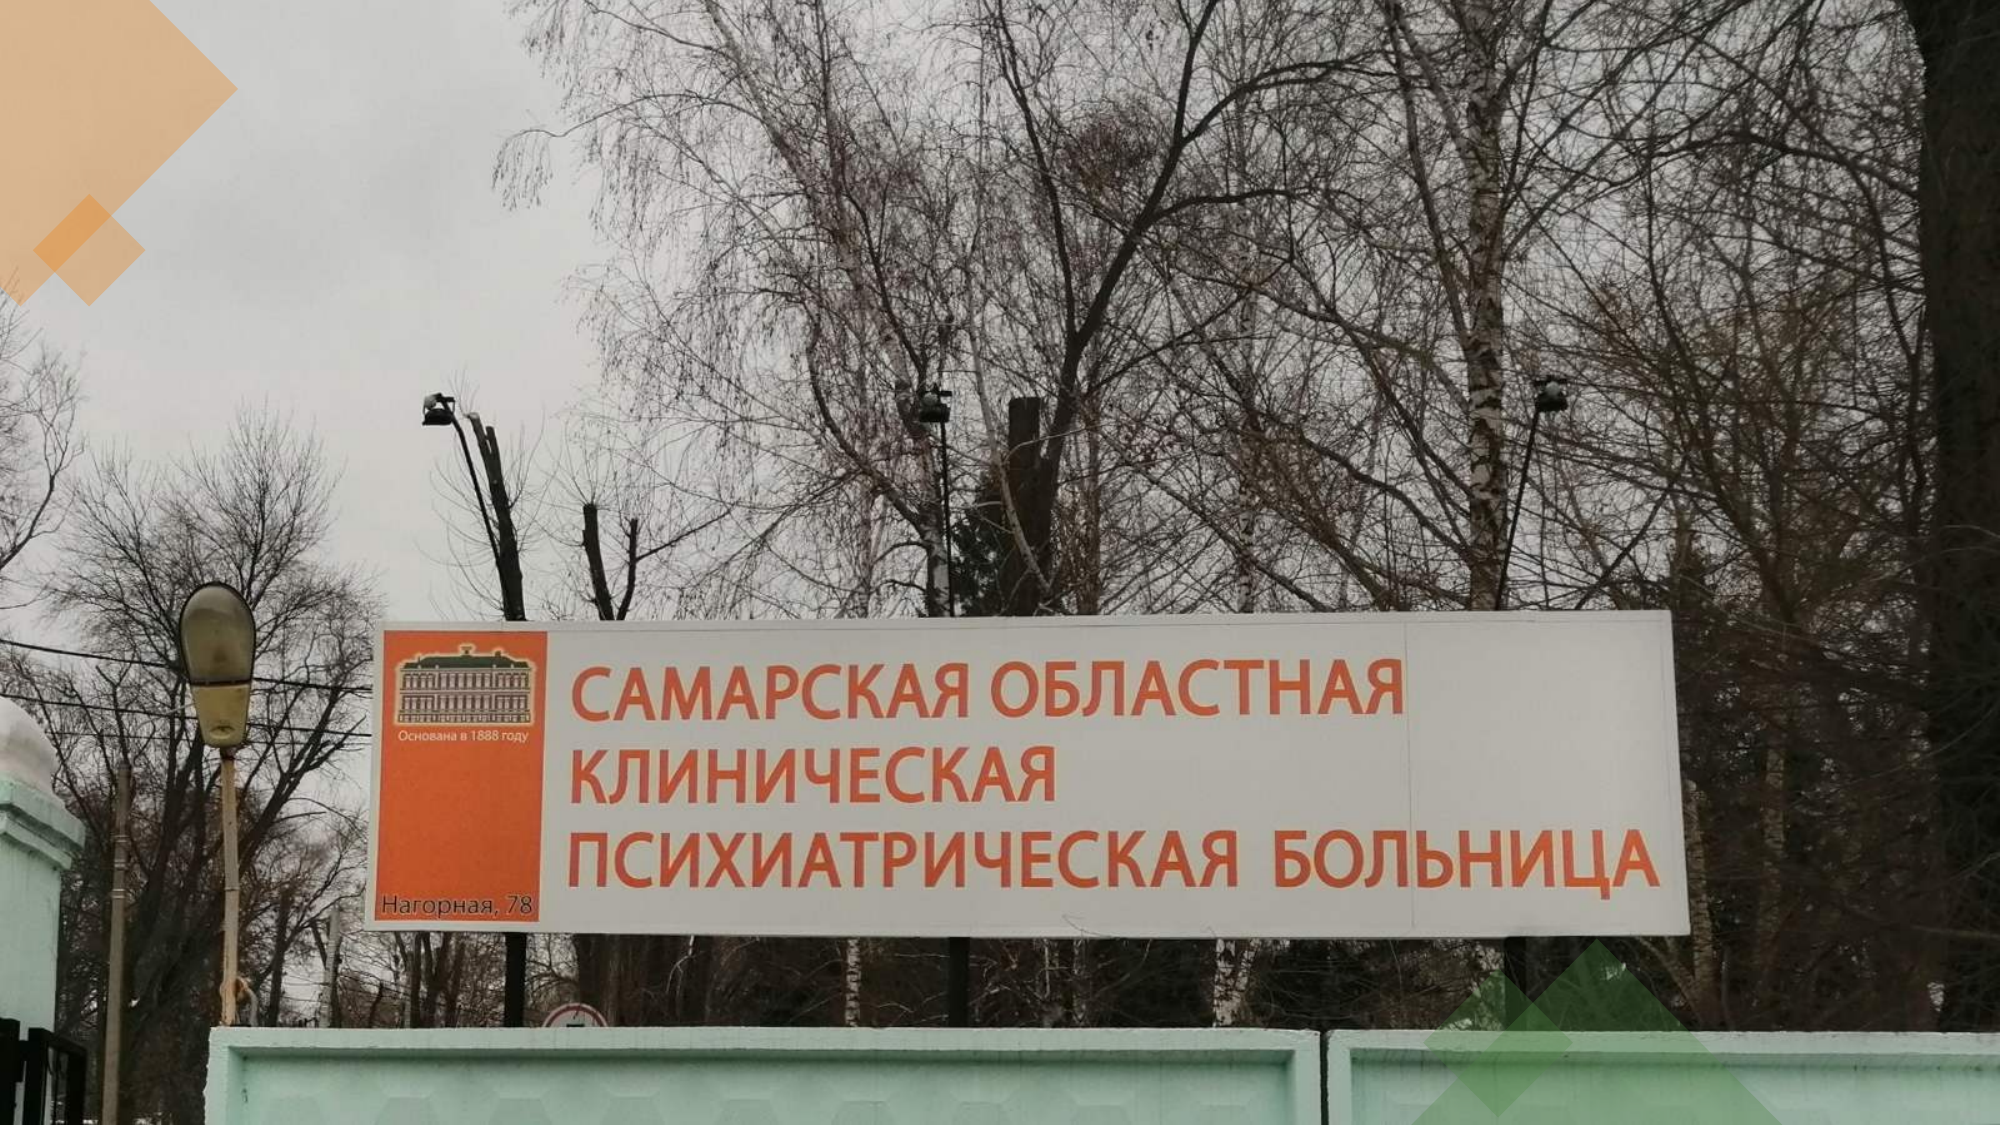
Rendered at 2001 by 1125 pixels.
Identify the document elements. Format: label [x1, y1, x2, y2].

list [0, 0, 2000, 1125]
